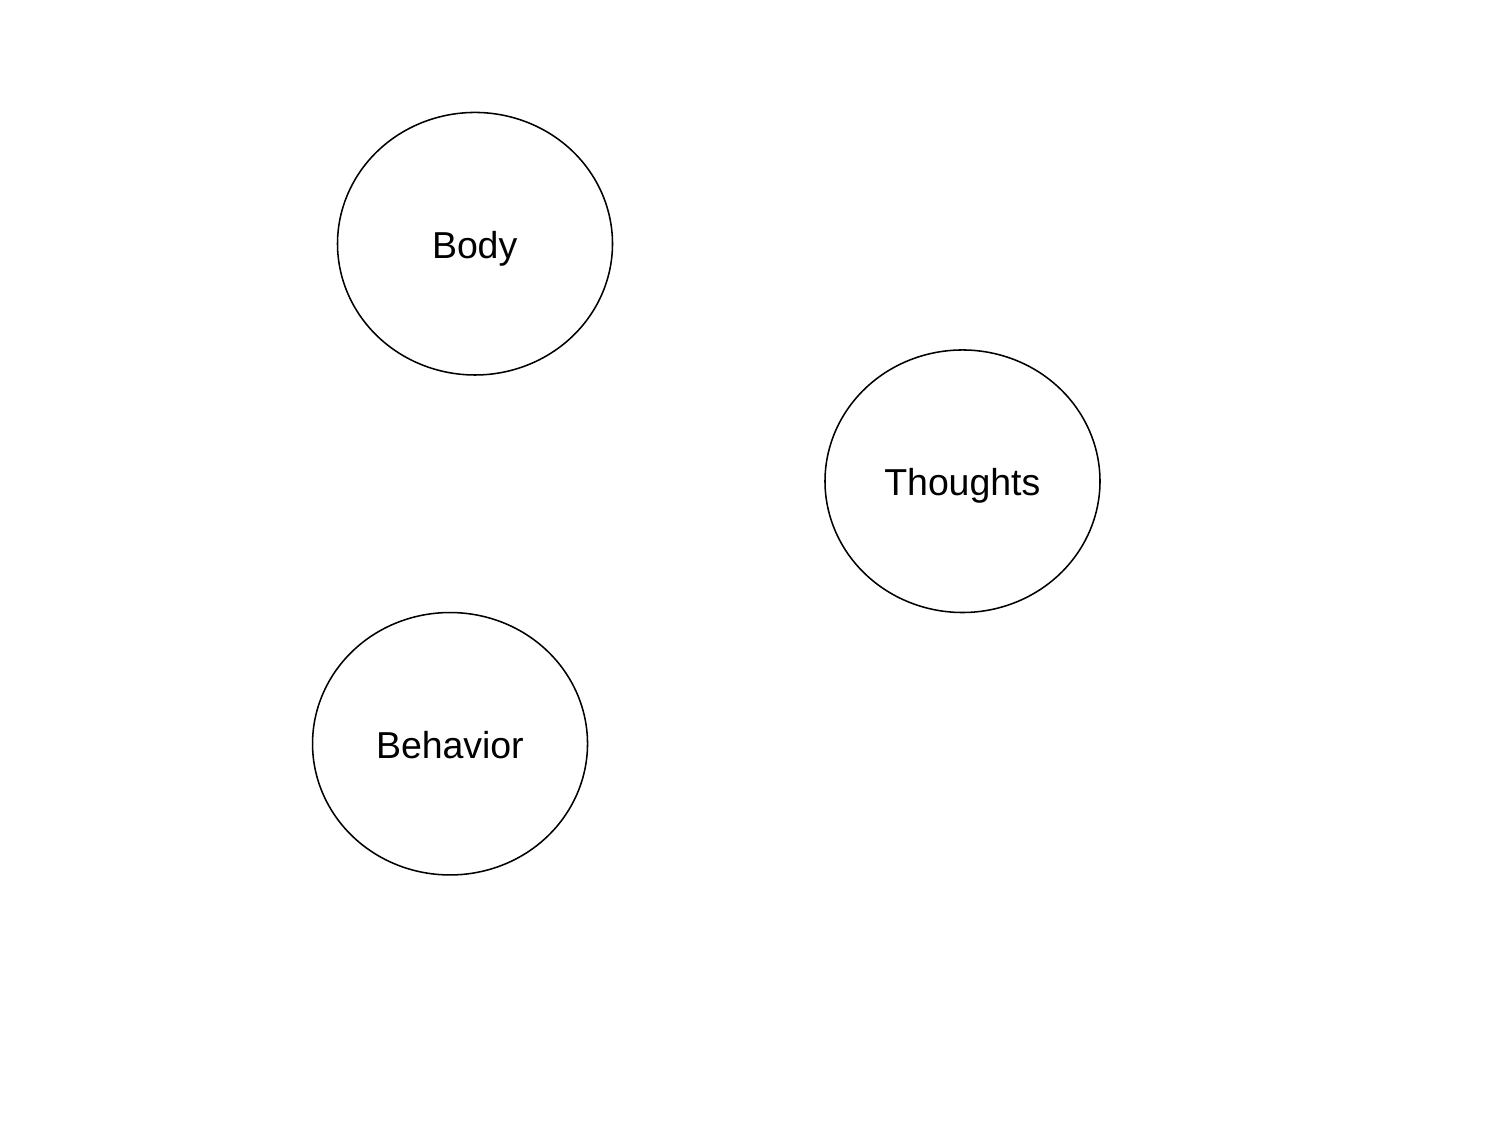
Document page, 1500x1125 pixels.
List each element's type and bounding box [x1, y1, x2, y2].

text_box [312, 612, 588, 876]
text_box [824, 349, 1101, 613]
text_box [337, 112, 613, 376]
